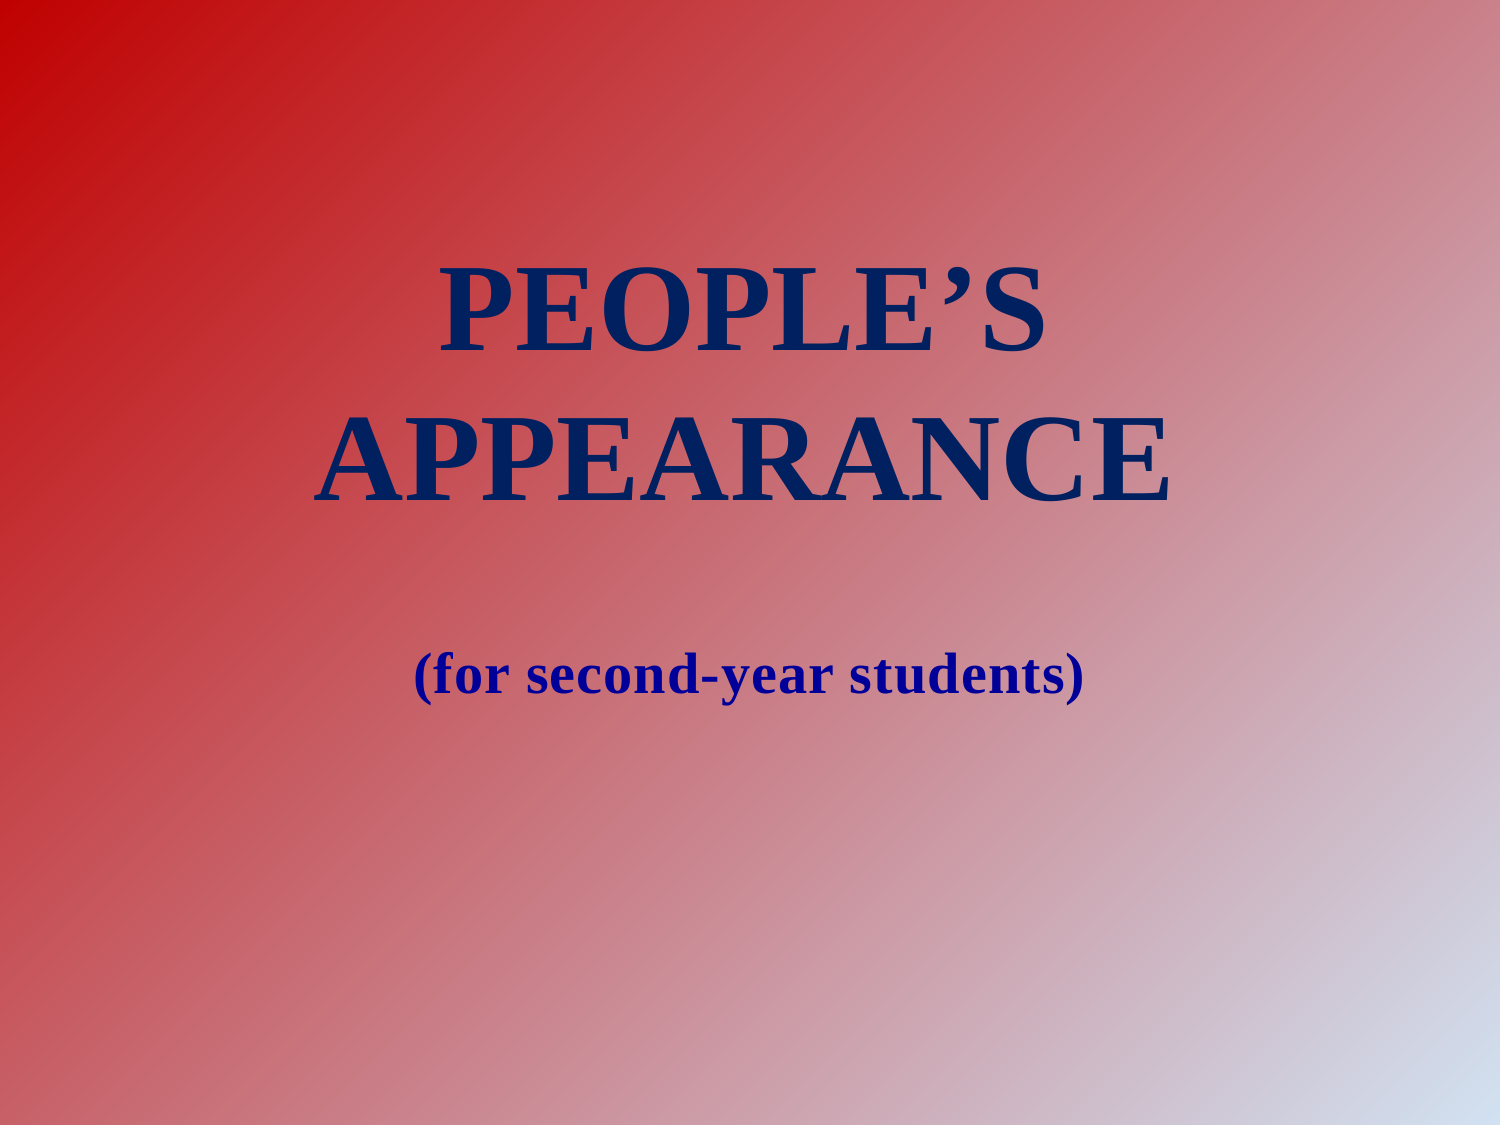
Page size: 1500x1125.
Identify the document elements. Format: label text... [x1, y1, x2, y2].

title PEOPLE’S APPEARANCE [69, 224, 1420, 525]
subtitle (for second-year students) [225, 546, 1275, 834]
